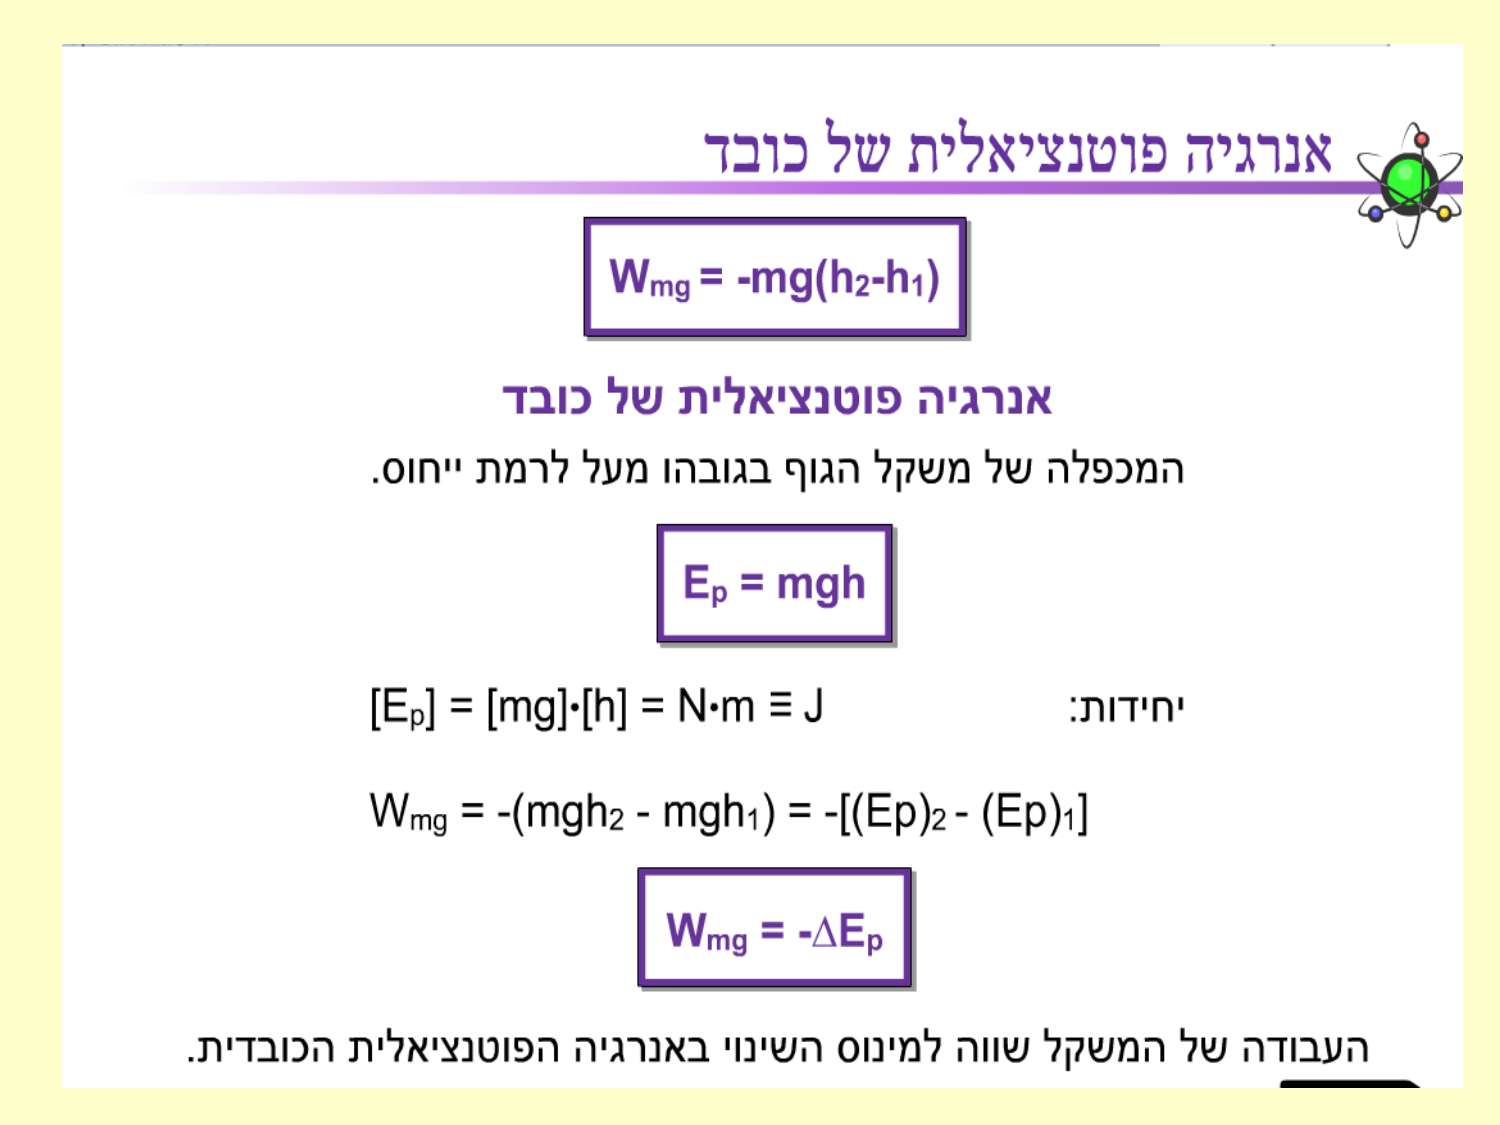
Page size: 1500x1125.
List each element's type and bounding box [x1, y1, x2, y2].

list [62, 44, 1463, 1088]
